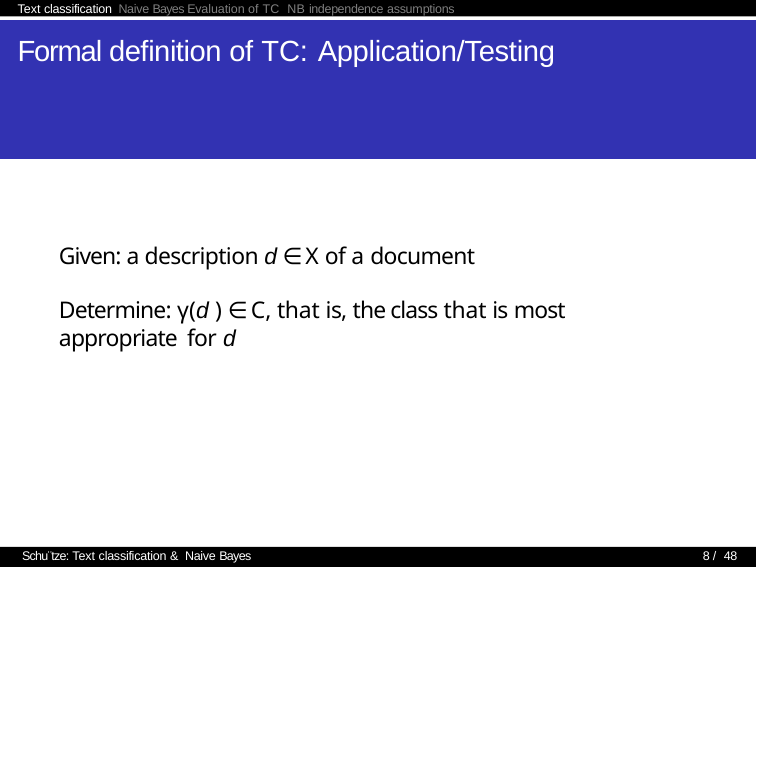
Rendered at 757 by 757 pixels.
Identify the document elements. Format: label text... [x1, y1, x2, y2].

text_box Schu¨tze: Text classification & Naive Bayes [20, 549, 262, 564]
text_box Given: a description d ∈ X of a document Determine: γ(d ) ∈ C, that is, the class that is most appropriate for d [56, 239, 671, 352]
text_box [0, 546, 756, 567]
text_box 8 / 48 [698, 549, 741, 564]
title Formal definition of TC: Application/Testing [0, 20, 756, 159]
text_box Text classification Naive Bayes Evaluation of TC NB independence assumptions [0, 0, 756, 17]
